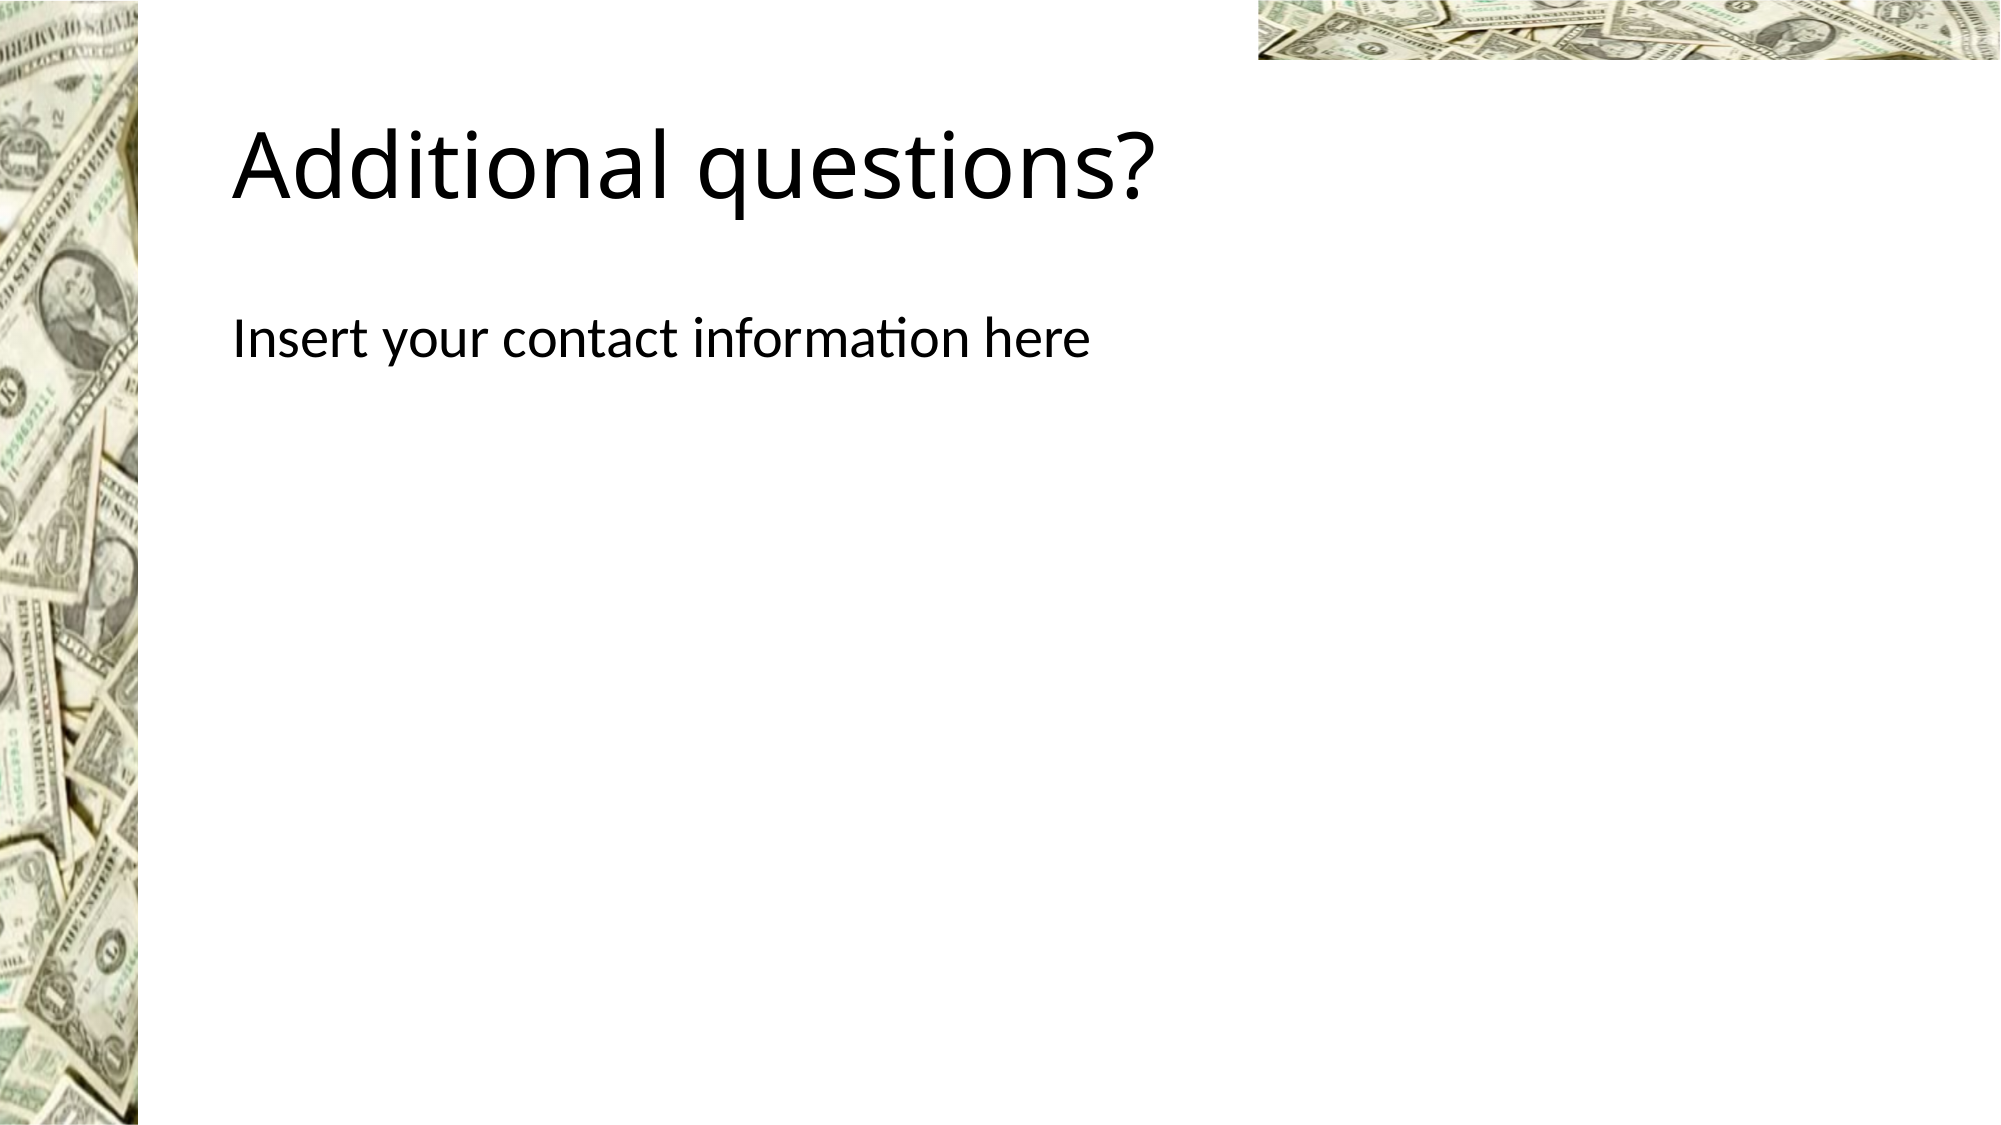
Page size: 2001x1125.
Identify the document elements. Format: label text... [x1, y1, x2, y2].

picture [1259, 1, 1999, 60]
picture [0, 2, 138, 1124]
list Insert your contact information here [217, 299, 1863, 1014]
title Additional questions? [217, 59, 1863, 278]
